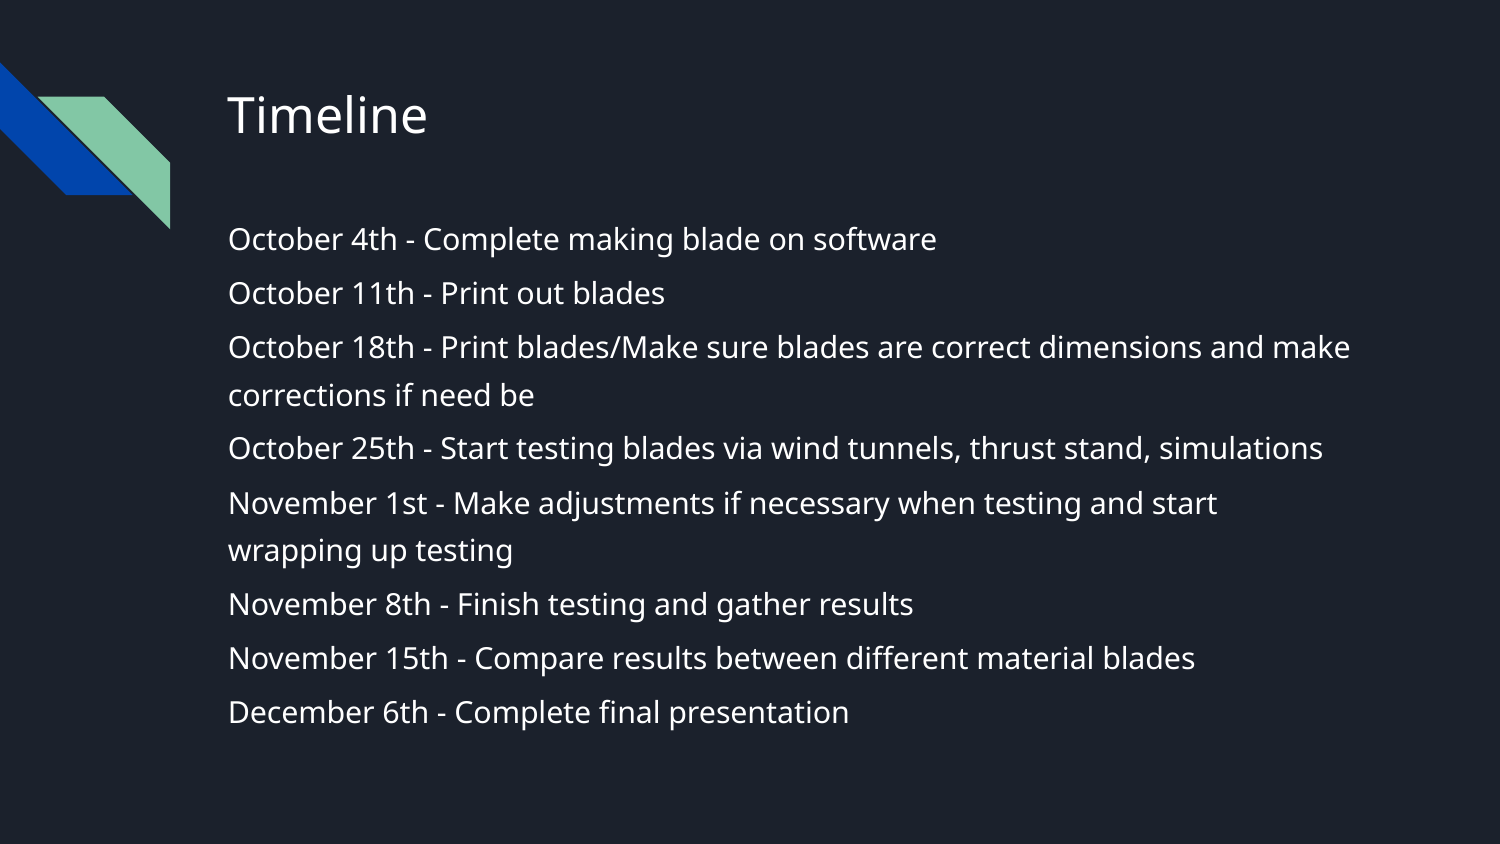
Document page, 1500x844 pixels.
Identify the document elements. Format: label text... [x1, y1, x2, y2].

title Timeline [212, 64, 1368, 197]
list October 4th - Complete making blade on software October 11th - Print out blades October 18th - Print blades/Make sure blades are correct dimensions and make corrections if need be October 25th - Start testing blades via wind tunnels, thrust stand, simulations November 1st - Make adjustments if necessary when testing and start wrapping up testing November 8th - Finish testing and gather results November 15th - Compare results between different material blades December 6th - Complete final presentation [212, 197, 1368, 758]
